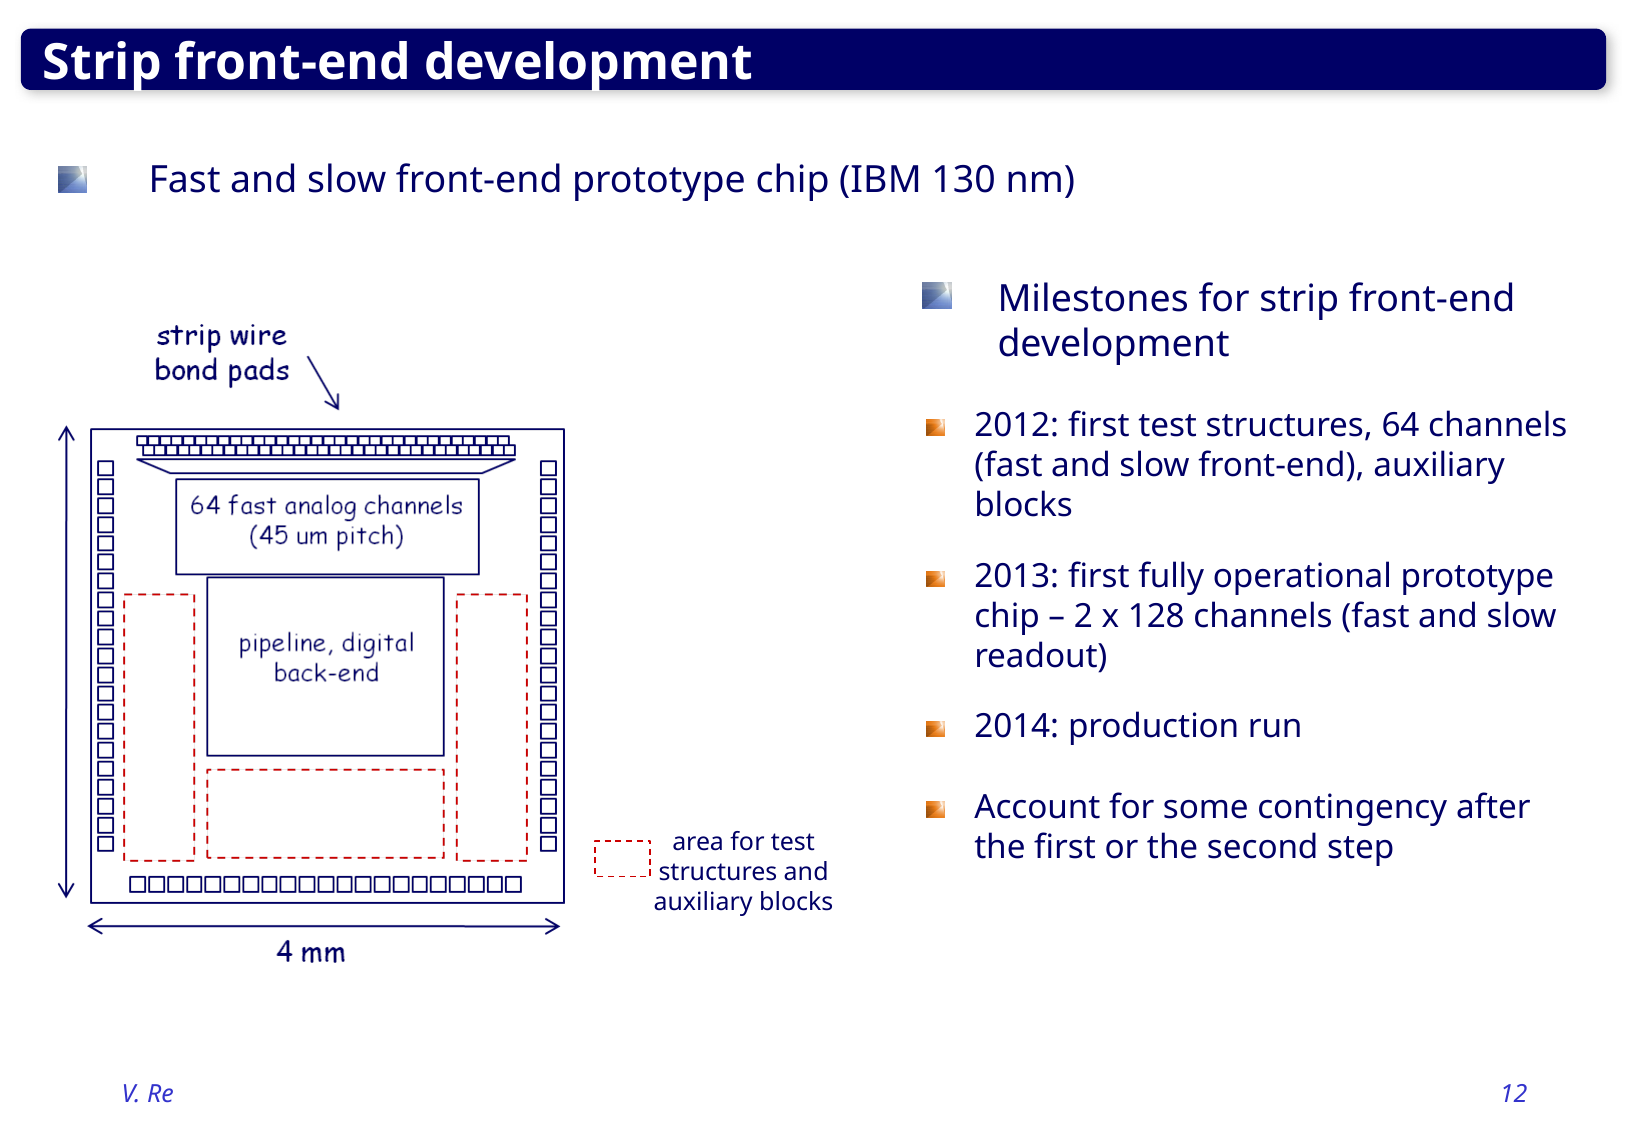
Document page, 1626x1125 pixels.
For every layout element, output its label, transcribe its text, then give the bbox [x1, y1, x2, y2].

picture [926, 801, 945, 818]
text_box 2013: first fully operational prototype chip – 2 x 128 channels (fast and slow readout) [959, 547, 1598, 682]
text_box area for test structures and auxiliary blocks [633, 817, 855, 923]
picture [57, 166, 87, 193]
text_box V. Re [5, 1070, 290, 1125]
picture [926, 419, 945, 436]
picture [926, 720, 945, 738]
picture [922, 282, 952, 310]
picture [52, 308, 574, 978]
text_box [594, 840, 651, 877]
text_box Fast and slow front-end prototype chip (IBM 130 nm) [133, 147, 1553, 208]
text_box 2012: first test structures, 64 channels (fast and slow front-end), auxiliary blocks [959, 395, 1598, 531]
picture [926, 570, 945, 588]
text_box Account for some contingency after the first or the second step [959, 777, 1598, 873]
text_box 2014: production run [959, 697, 1598, 752]
text_box Strip front-end development [28, 22, 1305, 97]
text_box Milestones for strip front-end development [982, 266, 1598, 372]
text_box 12 [1344, 1070, 1625, 1125]
